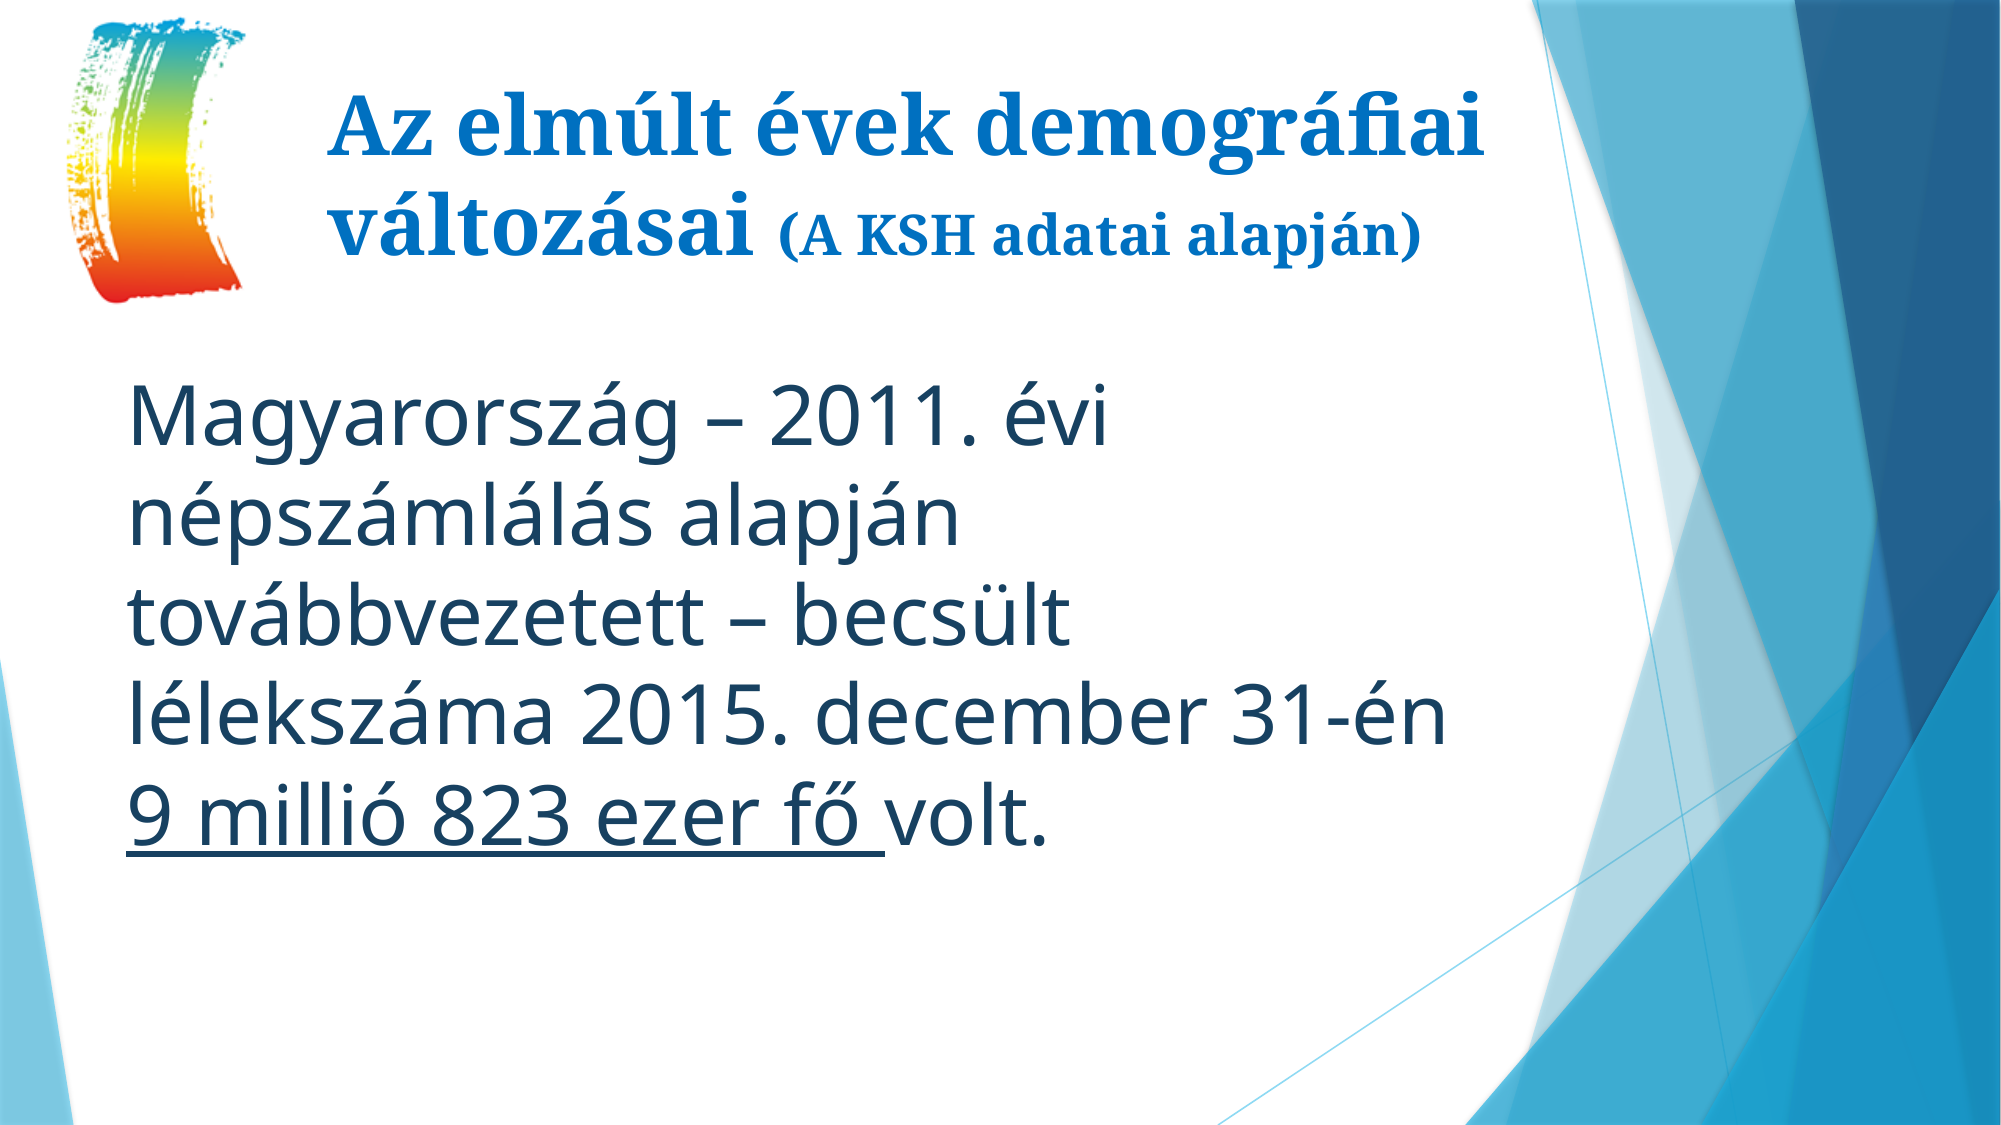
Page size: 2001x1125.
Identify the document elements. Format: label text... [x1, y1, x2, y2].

picture [0, 3, 313, 318]
title Az elmúlt évek demográfiai változásai (A KSH adatai alapján) [316, 64, 1522, 317]
list Magyarország – 2011. évi népszámlálás alapján továbbvezetett – becsült lélekszáma 2015. december 31-én 9 millió 823 ezer fő volt. [111, 354, 1522, 992]
